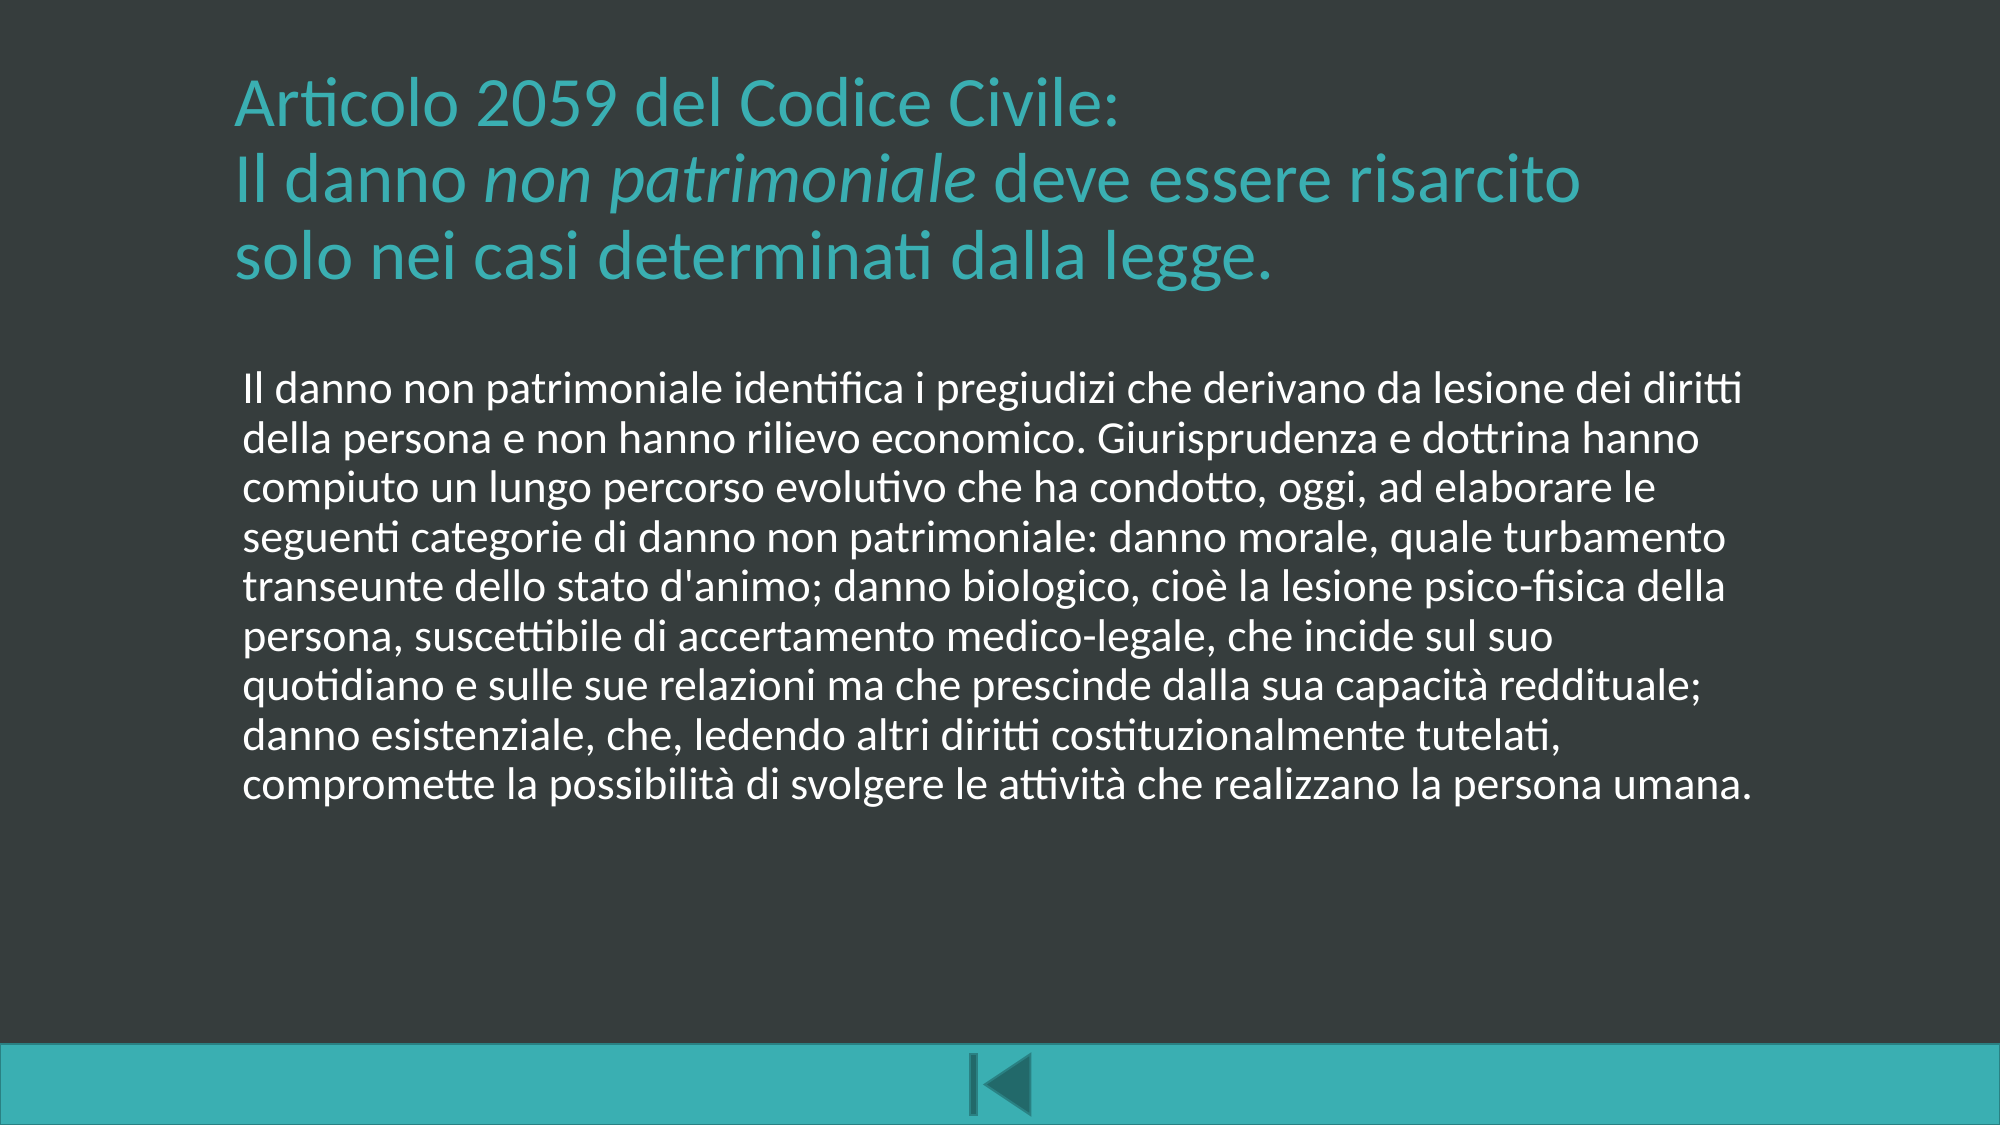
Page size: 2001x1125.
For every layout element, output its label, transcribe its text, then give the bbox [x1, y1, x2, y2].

list Il danno non patrimoniale identifica i pregiudizi che derivano da lesione dei diritti della persona e non hanno rilievo economico. Giurisprudenza e dottrina hanno compiuto un lungo percorso evolutivo che ha condotto, oggi, ad elaborare le seguenti categorie di danno non patrimoniale: danno morale, quale turbamento transeunte dello stato d'animo; danno biologico, cioè la lesione psico-fisica della persona, suscettibile di accertamento medico-legale, che incide sul suo quotidiano e sulle sue relazioni ma che prescinde dalla sua capacità reddituale; danno esistenziale, che, ledendo altri diritti costituzionalmente tutelati, compromette la possibilità di svolgere le attività che realizzano la persona umana. [219, 357, 1780, 990]
title Articolo 2059 del Codice Civile: Il danno non patrimoniale deve essere risarcito solo nei casi determinati dalla legge. [219, 29, 1650, 303]
text_box [0, 1043, 2000, 1125]
